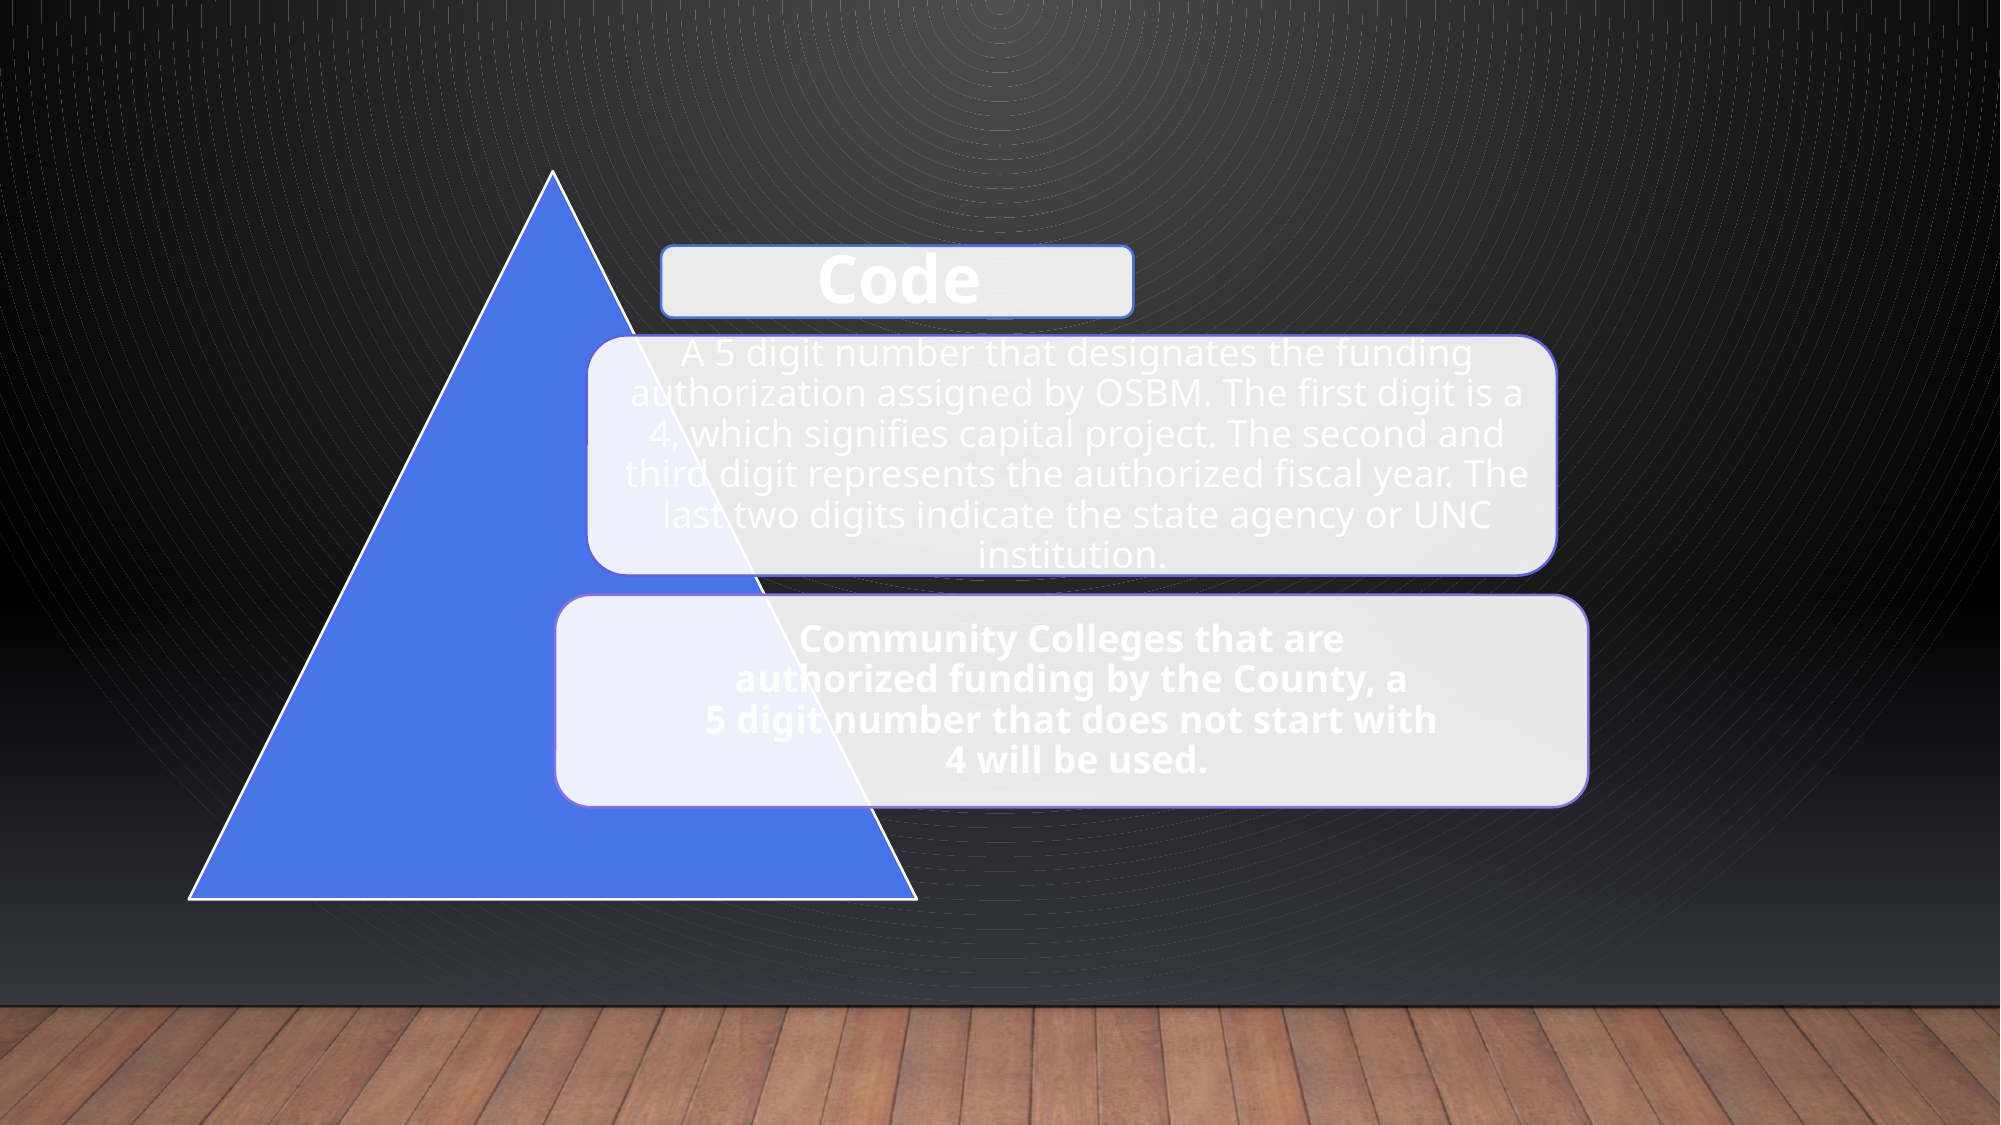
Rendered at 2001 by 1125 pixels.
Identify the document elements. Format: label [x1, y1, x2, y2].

picture [0, 1005, 2000, 1125]
list [101, 170, 1959, 900]
